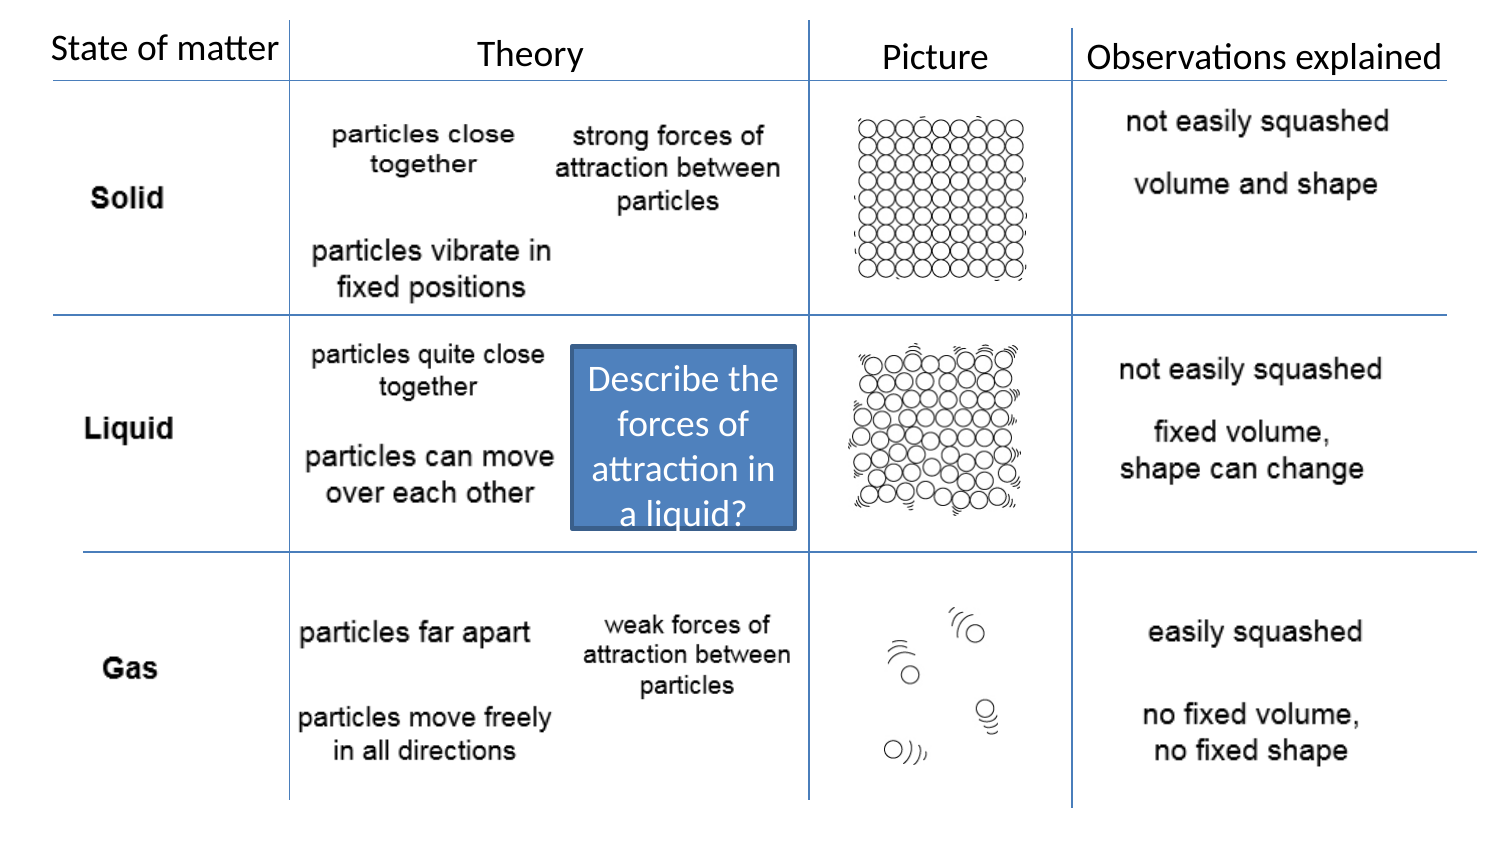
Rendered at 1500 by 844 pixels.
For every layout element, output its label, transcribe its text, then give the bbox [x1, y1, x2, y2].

picture [75, 161, 181, 231]
picture [583, 603, 794, 702]
text_box Observations explained [1071, 25, 1493, 85]
picture [296, 698, 557, 780]
text_box Describe the forces of attraction in a liquid? [570, 344, 797, 531]
picture [82, 641, 179, 695]
picture [848, 343, 1021, 516]
picture [1110, 338, 1396, 401]
picture [314, 110, 521, 185]
text_box Picture [867, 24, 1018, 79]
picture [884, 607, 998, 765]
picture [1117, 90, 1403, 215]
picture [1120, 404, 1371, 493]
picture [71, 398, 187, 456]
picture [301, 337, 561, 411]
picture [1133, 603, 1372, 660]
picture [854, 116, 1027, 281]
picture [542, 109, 794, 232]
text_box Theory [462, 21, 610, 79]
picture [297, 614, 537, 656]
picture [301, 234, 564, 310]
text_box State of matter [36, 15, 308, 76]
picture [298, 441, 559, 514]
picture [1125, 692, 1366, 774]
